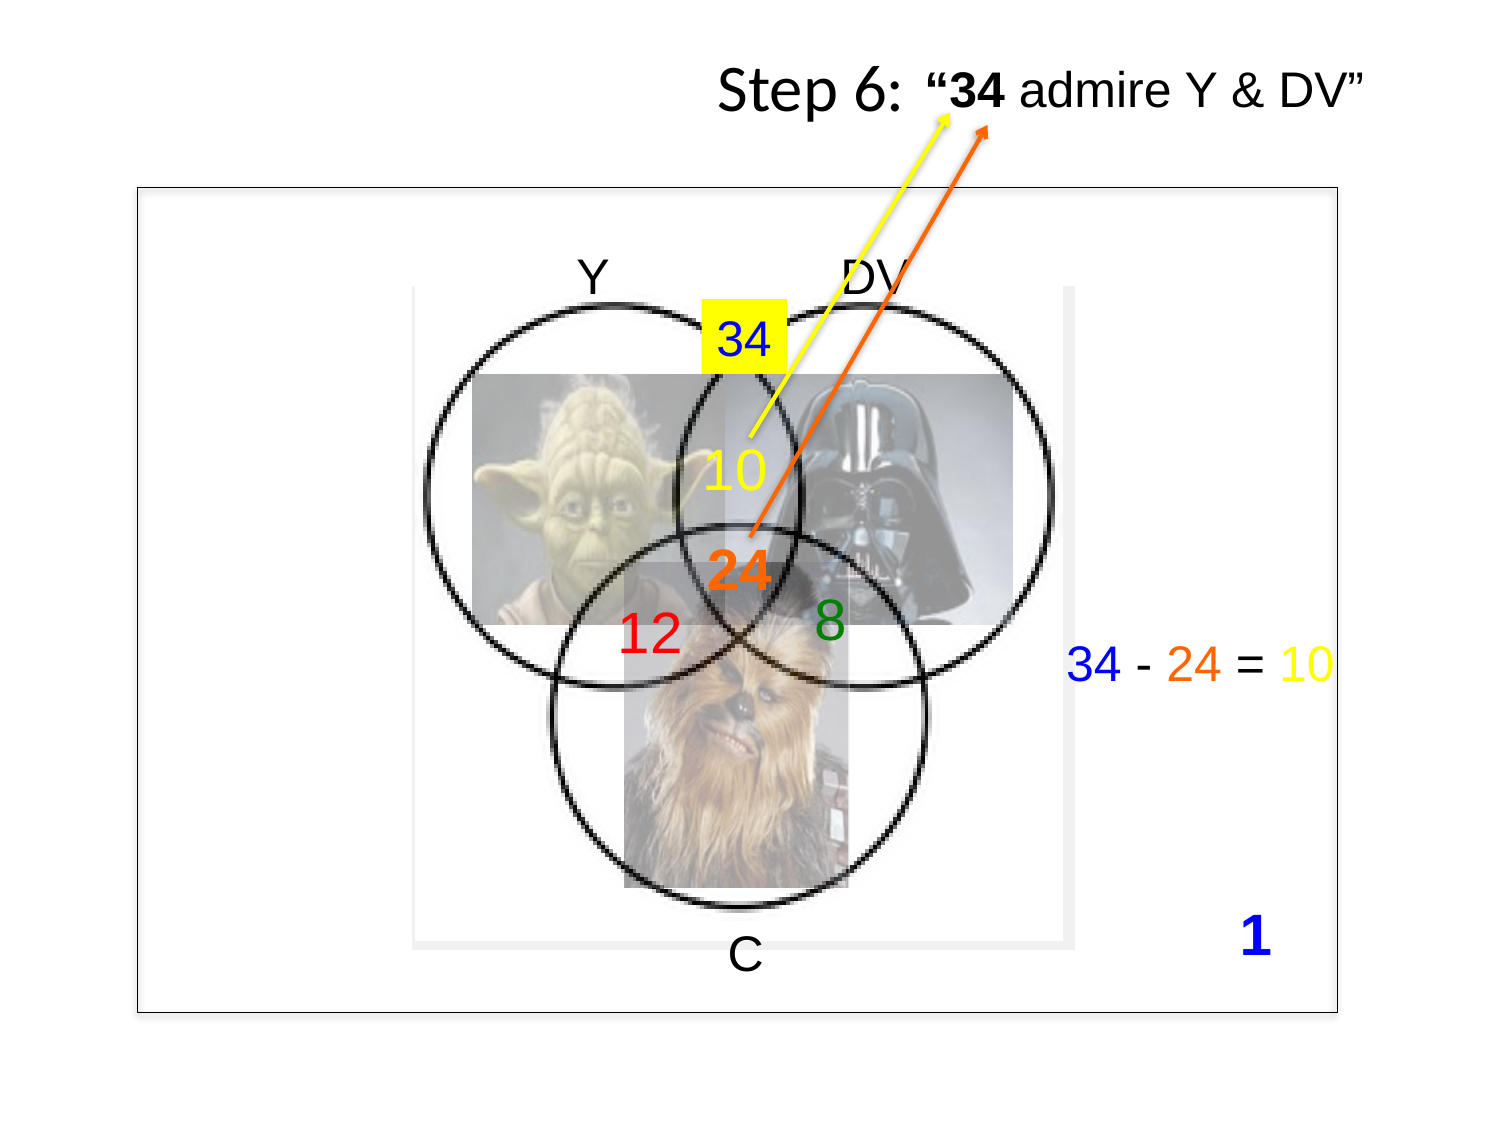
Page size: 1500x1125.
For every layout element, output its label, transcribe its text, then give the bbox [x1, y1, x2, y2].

text_box “34 admire Y & DV” [909, 49, 1380, 125]
text_box 34 - 24 = 10 [1079, 624, 1350, 699]
text_box [137, 187, 1338, 1013]
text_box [749, 124, 988, 538]
text_box 1 [1224, 889, 1287, 975]
list Step 6: [12, 37, 1363, 781]
picture [412, 286, 1076, 951]
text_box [749, 112, 951, 124]
